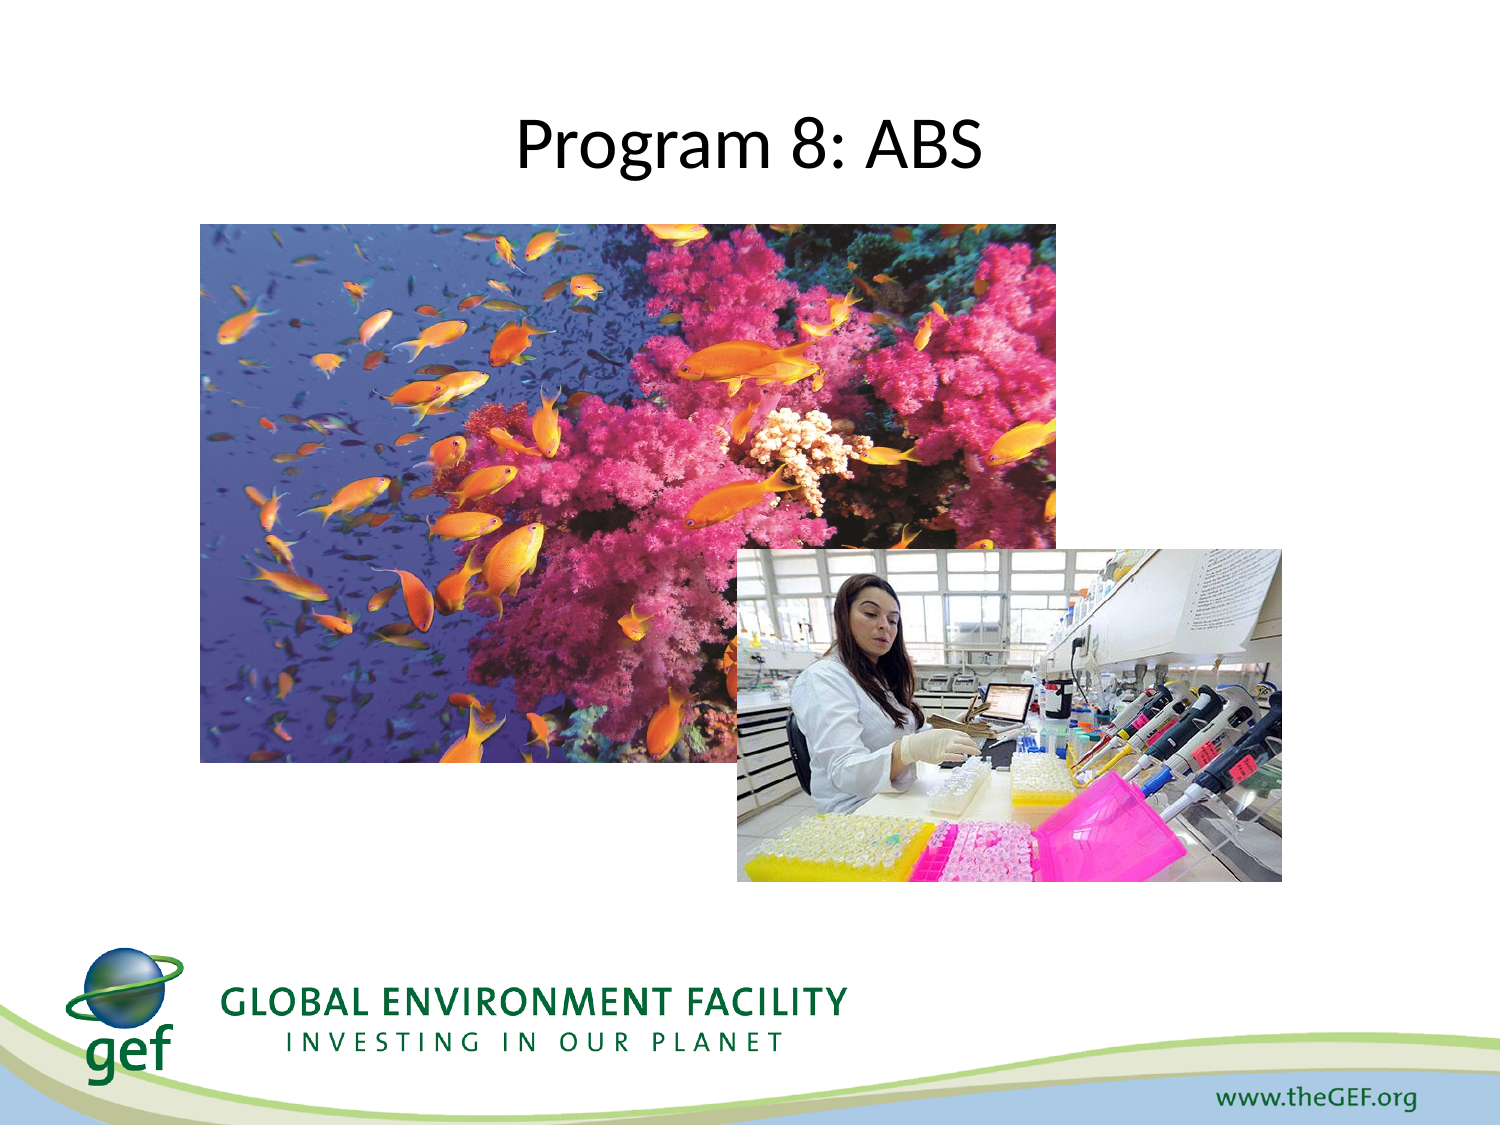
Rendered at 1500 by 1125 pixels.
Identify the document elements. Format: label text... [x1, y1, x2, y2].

picture [0, 920, 1500, 1125]
picture [737, 549, 1282, 882]
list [199, 224, 1057, 763]
title Program 8: ABS [74, 44, 1426, 233]
